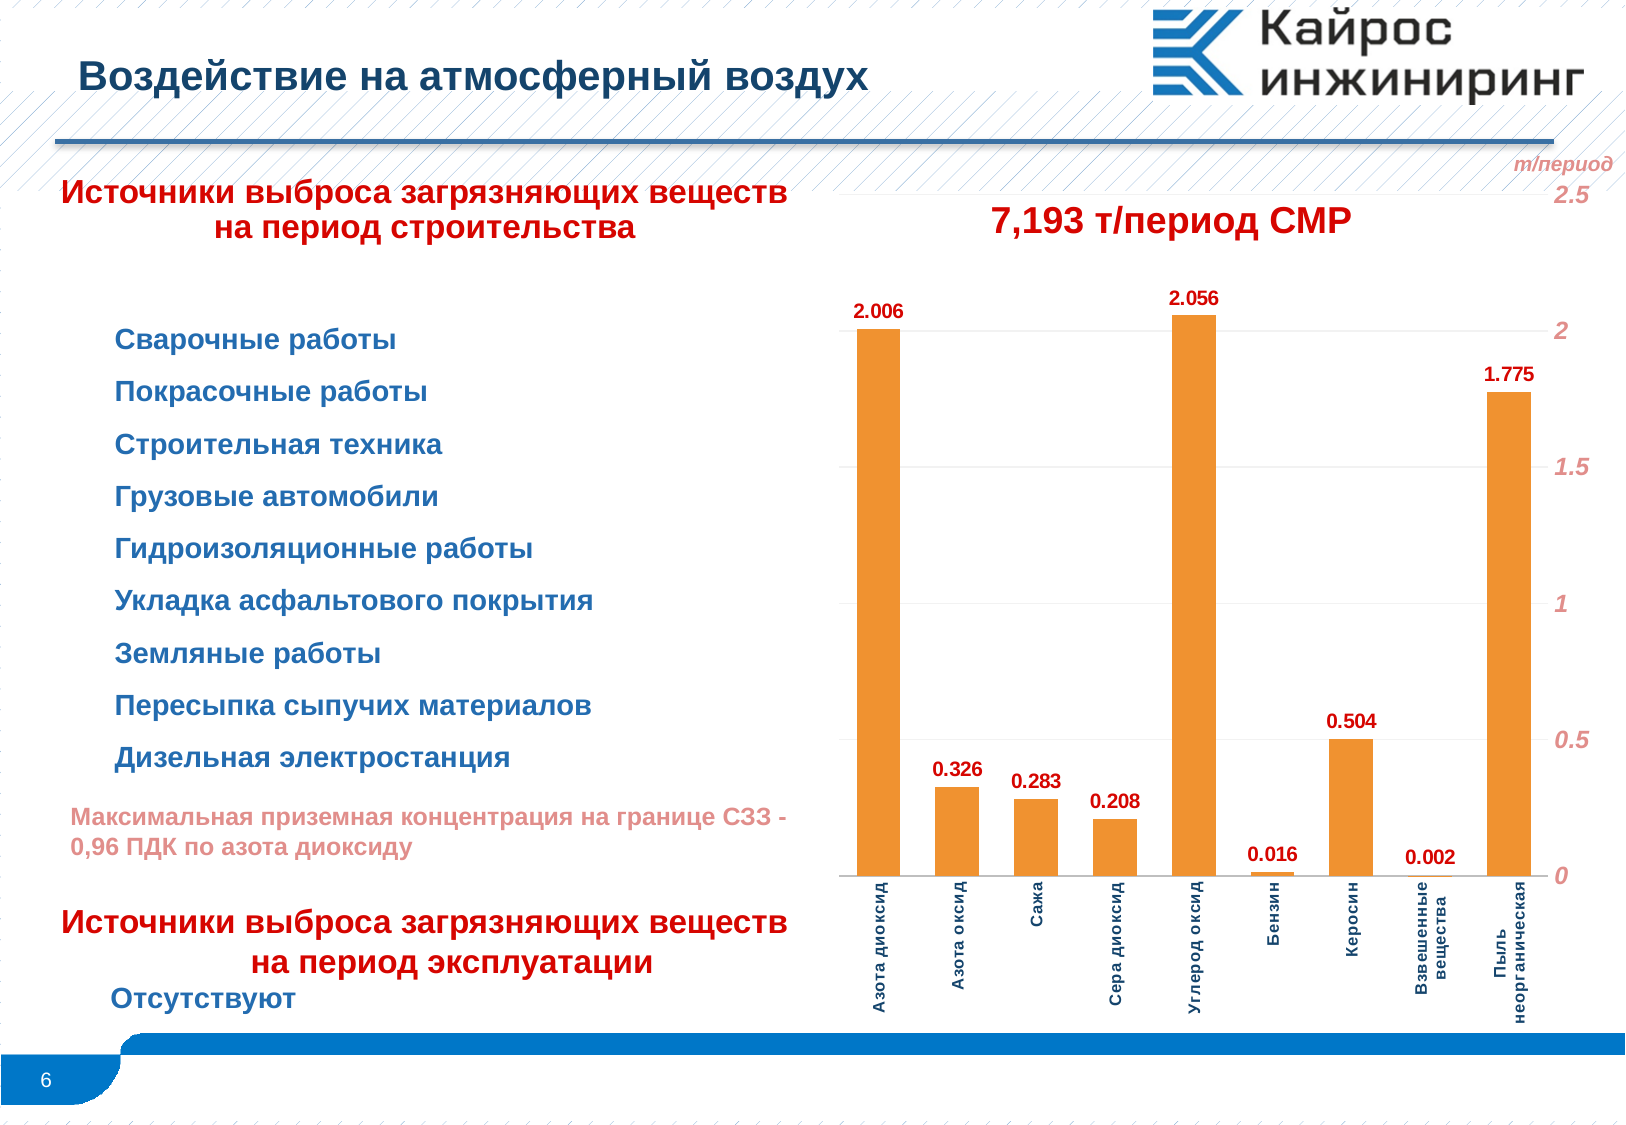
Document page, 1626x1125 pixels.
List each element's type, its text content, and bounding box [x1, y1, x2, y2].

chart [823, 163, 1606, 1043]
title Воздействие на атмосферный воздух [63, 40, 1562, 161]
text_box Источники выброса загрязняющих веществ на период эксплуатации Отсутствуют [46, 892, 818, 1023]
picture [1, 7, 1625, 105]
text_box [26, 102, 824, 818]
slide_number 6 [0, 1047, 93, 1112]
picture [1, 191, 1625, 1121]
text_box Максимальная приземная концентрация на границе СЗЗ - 0,96 ПДК по азота диоксиду [55, 826, 818, 868]
text_box т/период [1499, 143, 1625, 184]
